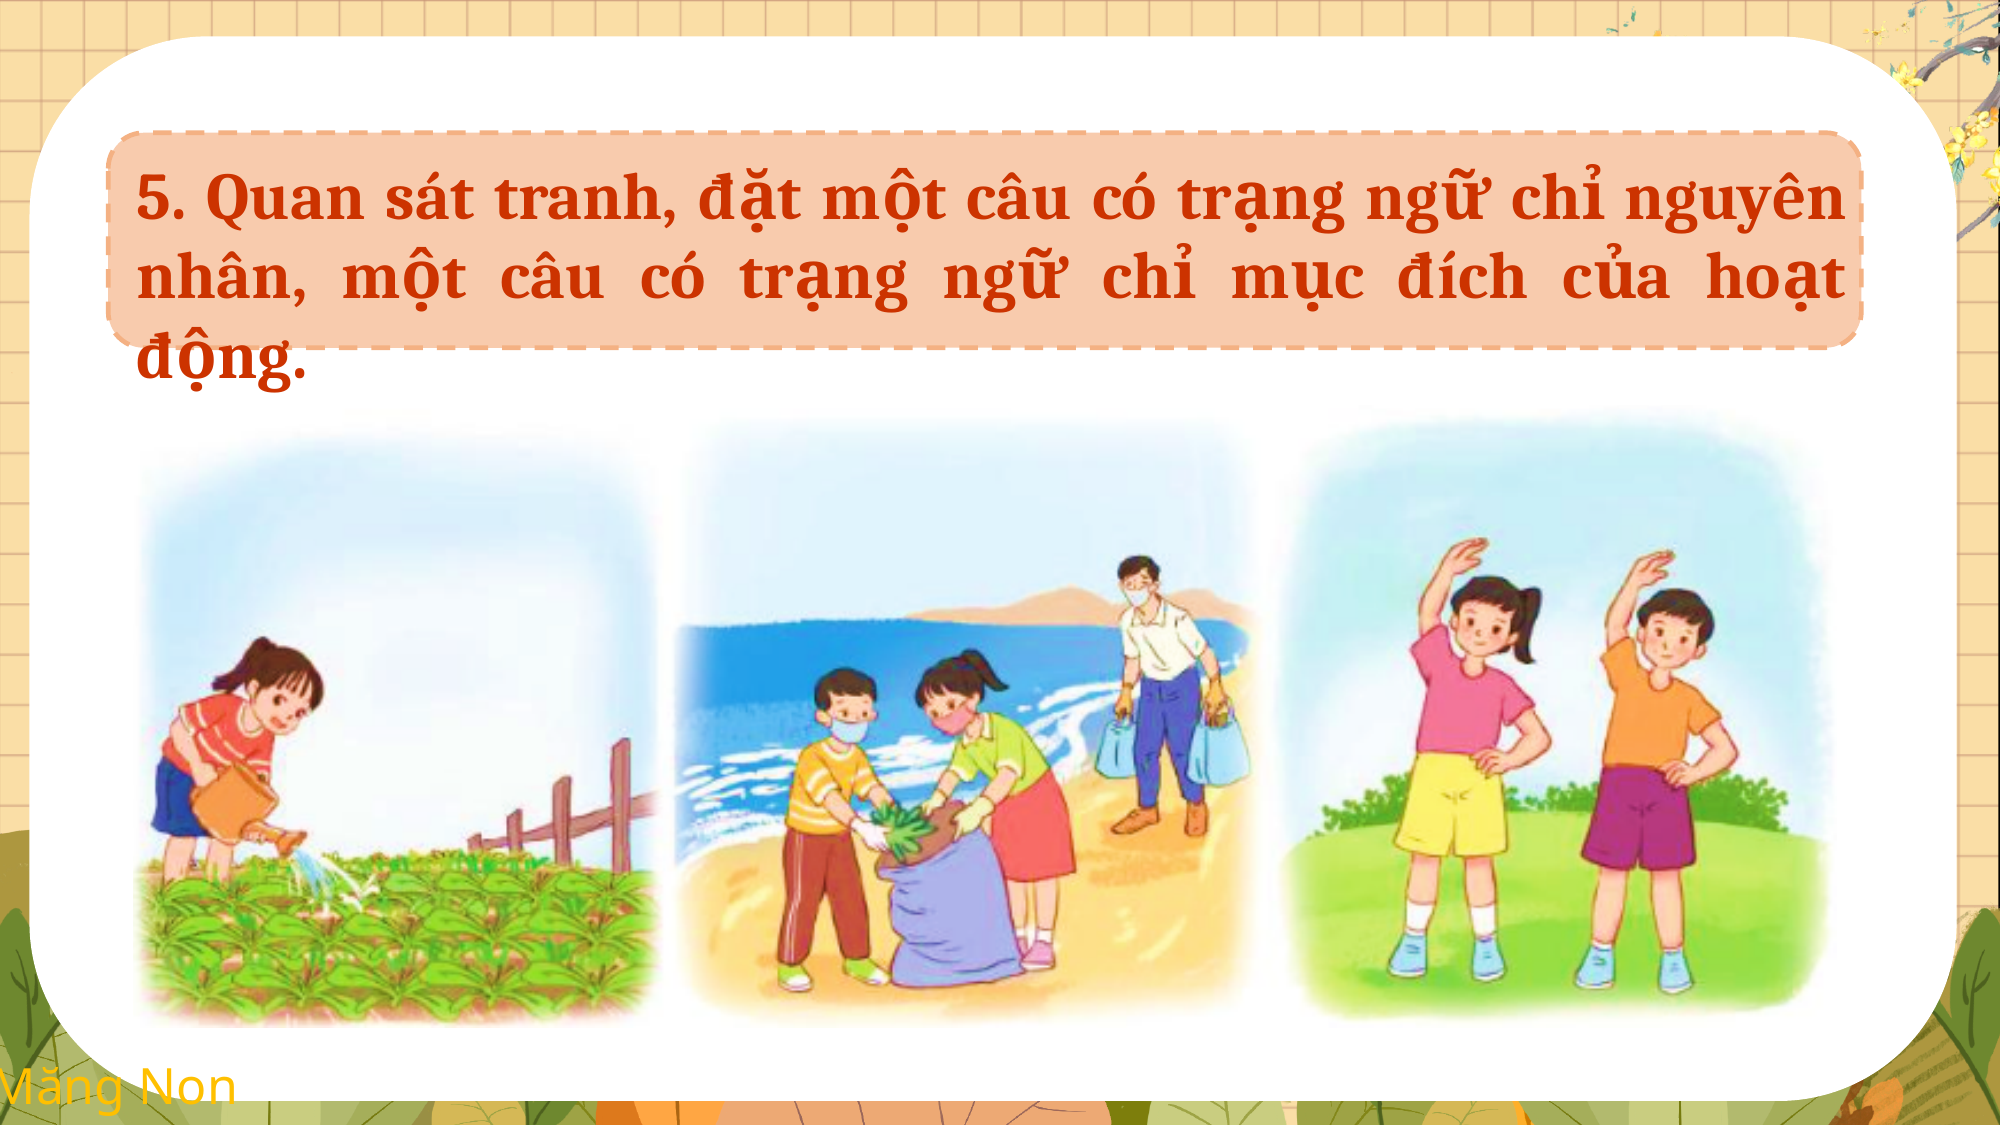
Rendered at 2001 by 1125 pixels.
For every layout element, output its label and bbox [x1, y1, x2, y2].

picture [0, 0, 2000, 1125]
text_box [108, 132, 1862, 348]
